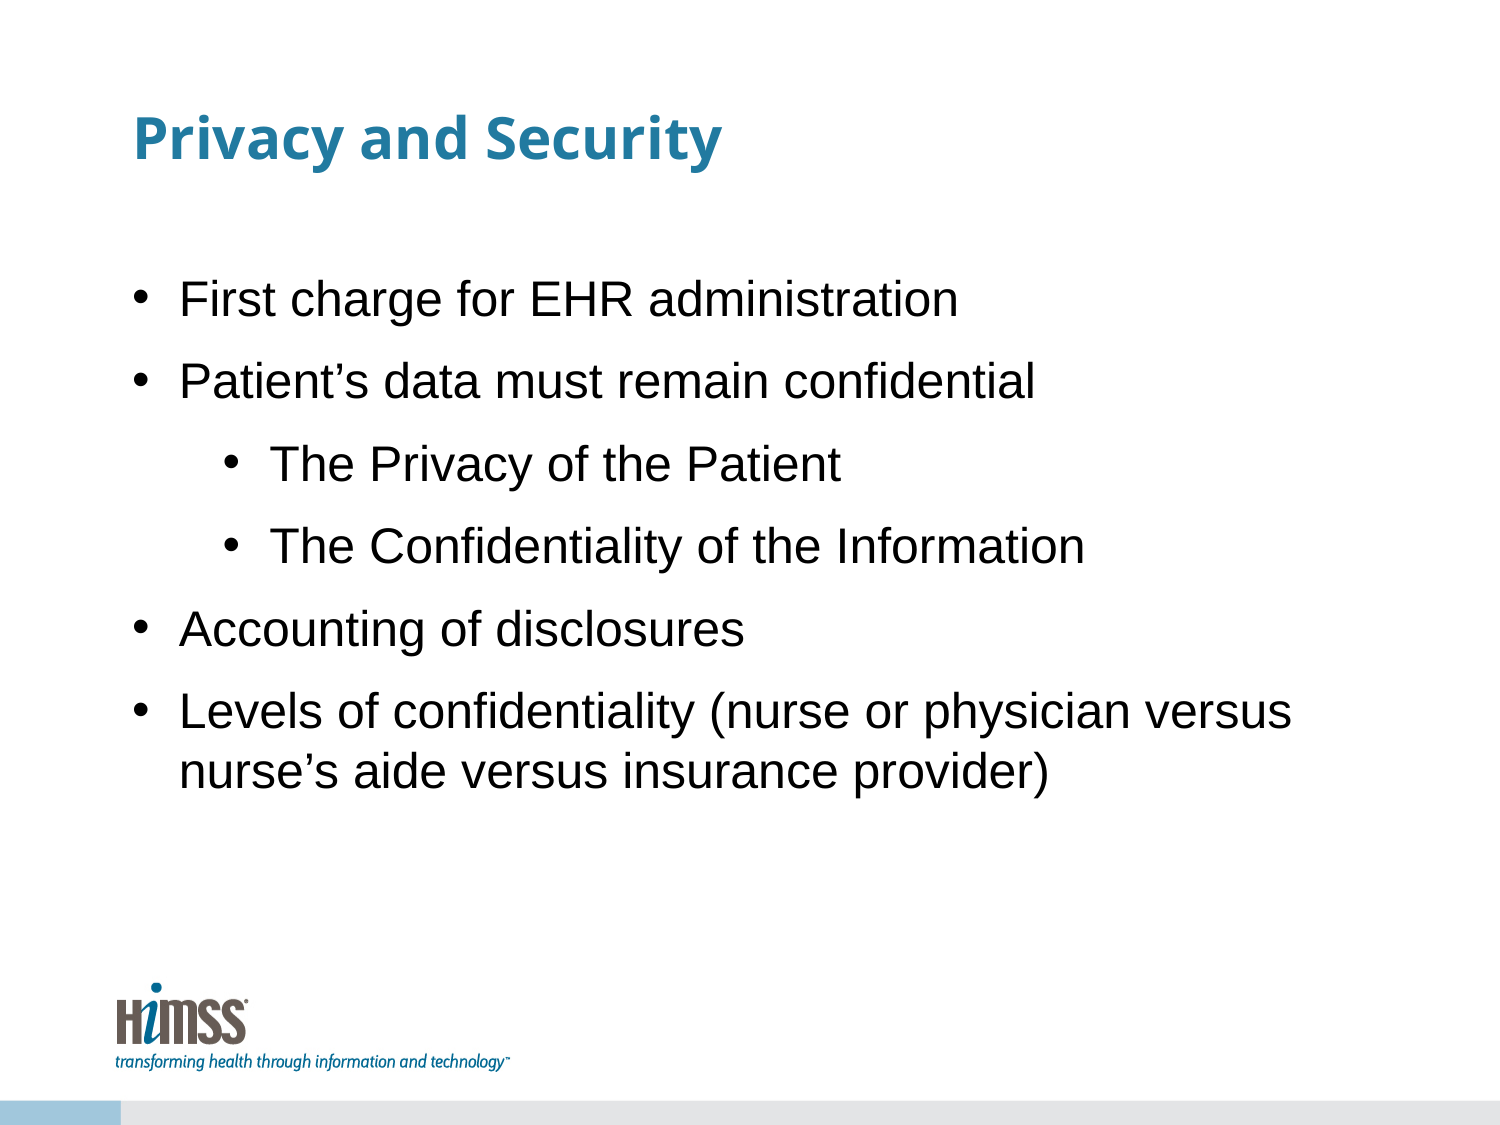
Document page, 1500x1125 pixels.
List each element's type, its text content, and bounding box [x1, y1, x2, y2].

title Privacy and Security [117, 93, 1425, 226]
list First charge for EHR administration Patient’s data must remain confidential The Privacy of the Patient The Confidentiality of the Information Accounting of disclosures Levels of confidentiality (nurse or physician versus nurse’s aide versus insurance provider) [117, 259, 1425, 830]
picture [0, 0, 1500, 1125]
